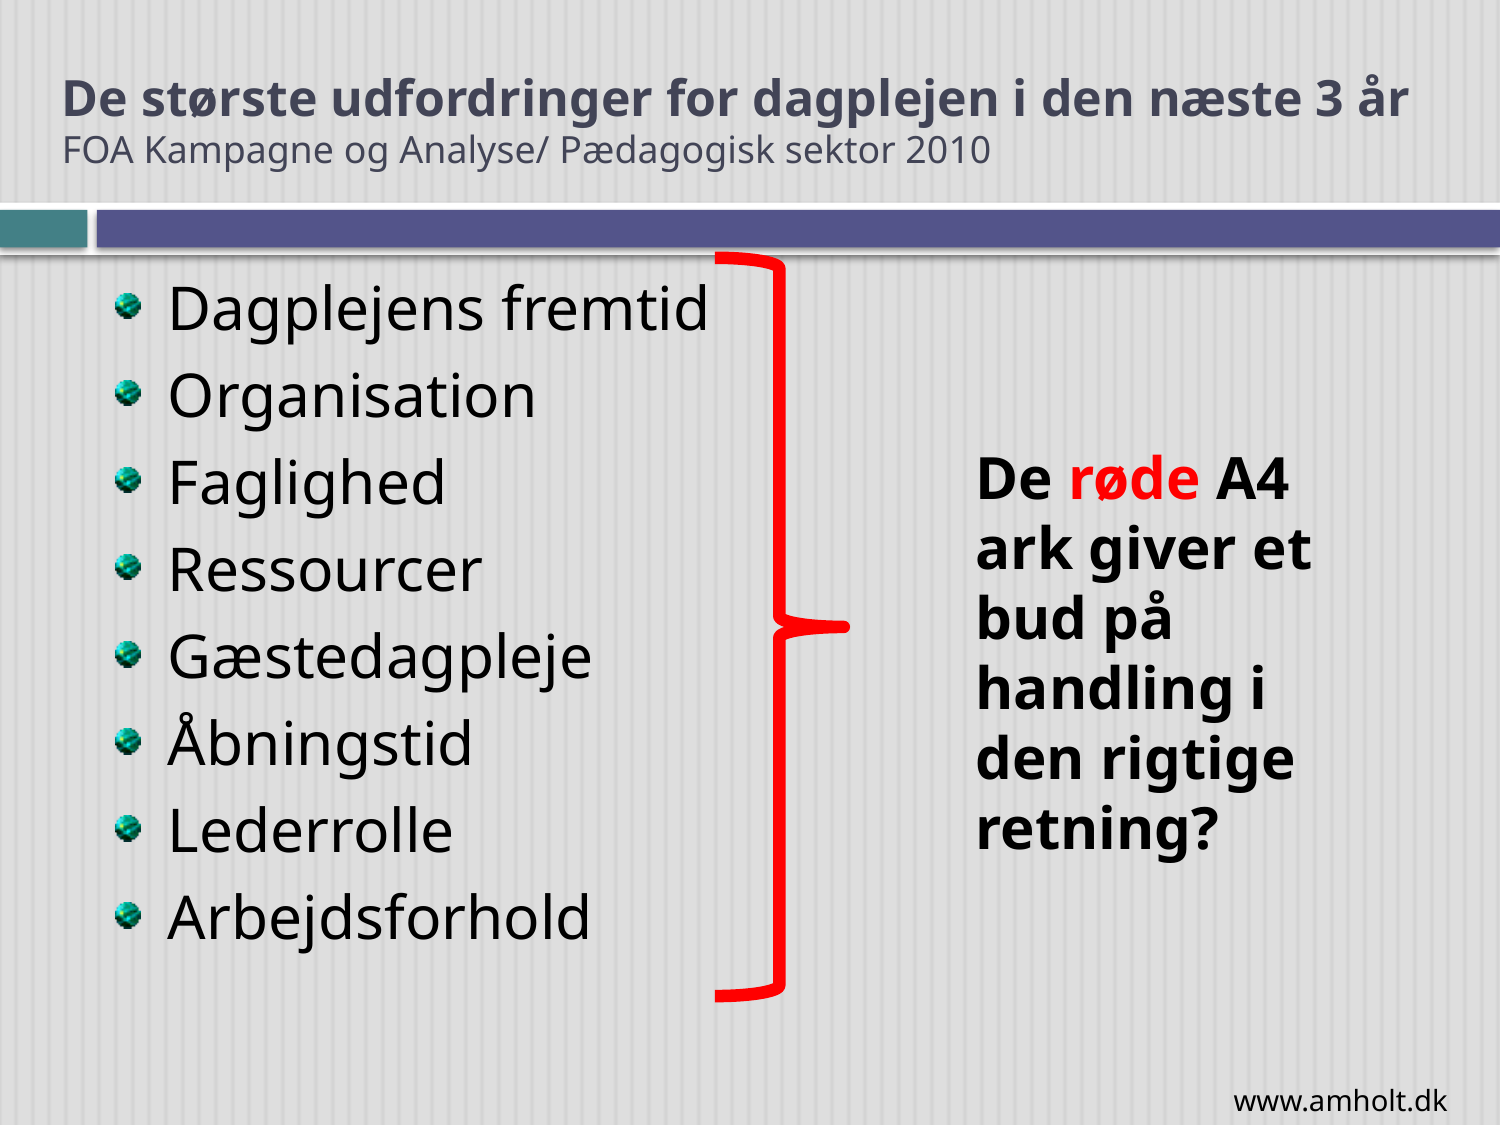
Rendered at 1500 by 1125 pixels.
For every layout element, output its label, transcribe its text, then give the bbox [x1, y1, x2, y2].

title De største udfordringer for dagplejen i den næste 3 år FOA Kampagne og Analyse/ Pædagogisk sektor 2010 [46, 37, 1439, 201]
picture [115, 554, 141, 580]
text_box www.amholt.dk [1218, 1074, 1500, 1125]
picture [115, 641, 141, 668]
list Dagplejens fremtid Organisation Faglighed Ressourcer Gæstedagpleje Åbningstid Lederrolle Arbejdsforhold [100, 262, 1439, 1001]
text_box De røde A4 ark giver et bud på handling i den rigtige retning? [960, 433, 1383, 869]
text_box [714, 256, 845, 997]
picture [115, 815, 141, 842]
picture [115, 902, 141, 929]
picture [115, 467, 141, 493]
picture [115, 728, 141, 755]
picture [115, 380, 141, 406]
picture [115, 293, 141, 319]
